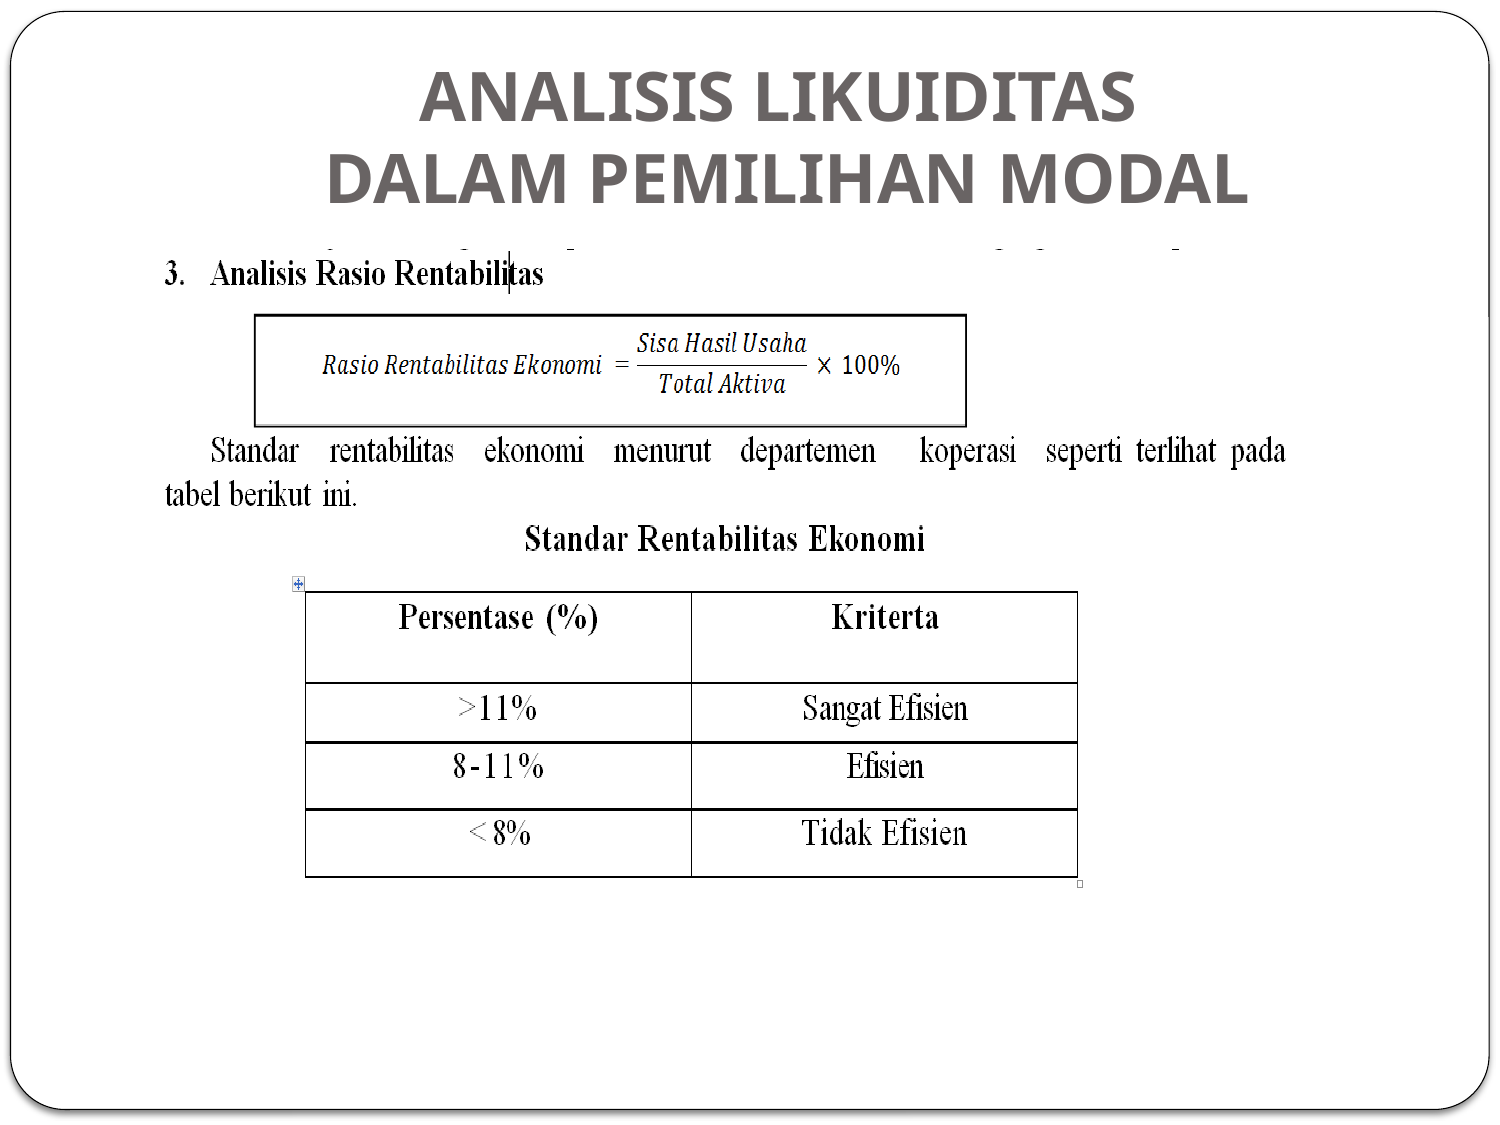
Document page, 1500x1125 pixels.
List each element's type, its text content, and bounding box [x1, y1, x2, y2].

title ANALISIS LIKUIDITAS DALAM PEMILIHAN MODAL [150, 45, 1425, 233]
picture [149, 249, 1301, 888]
